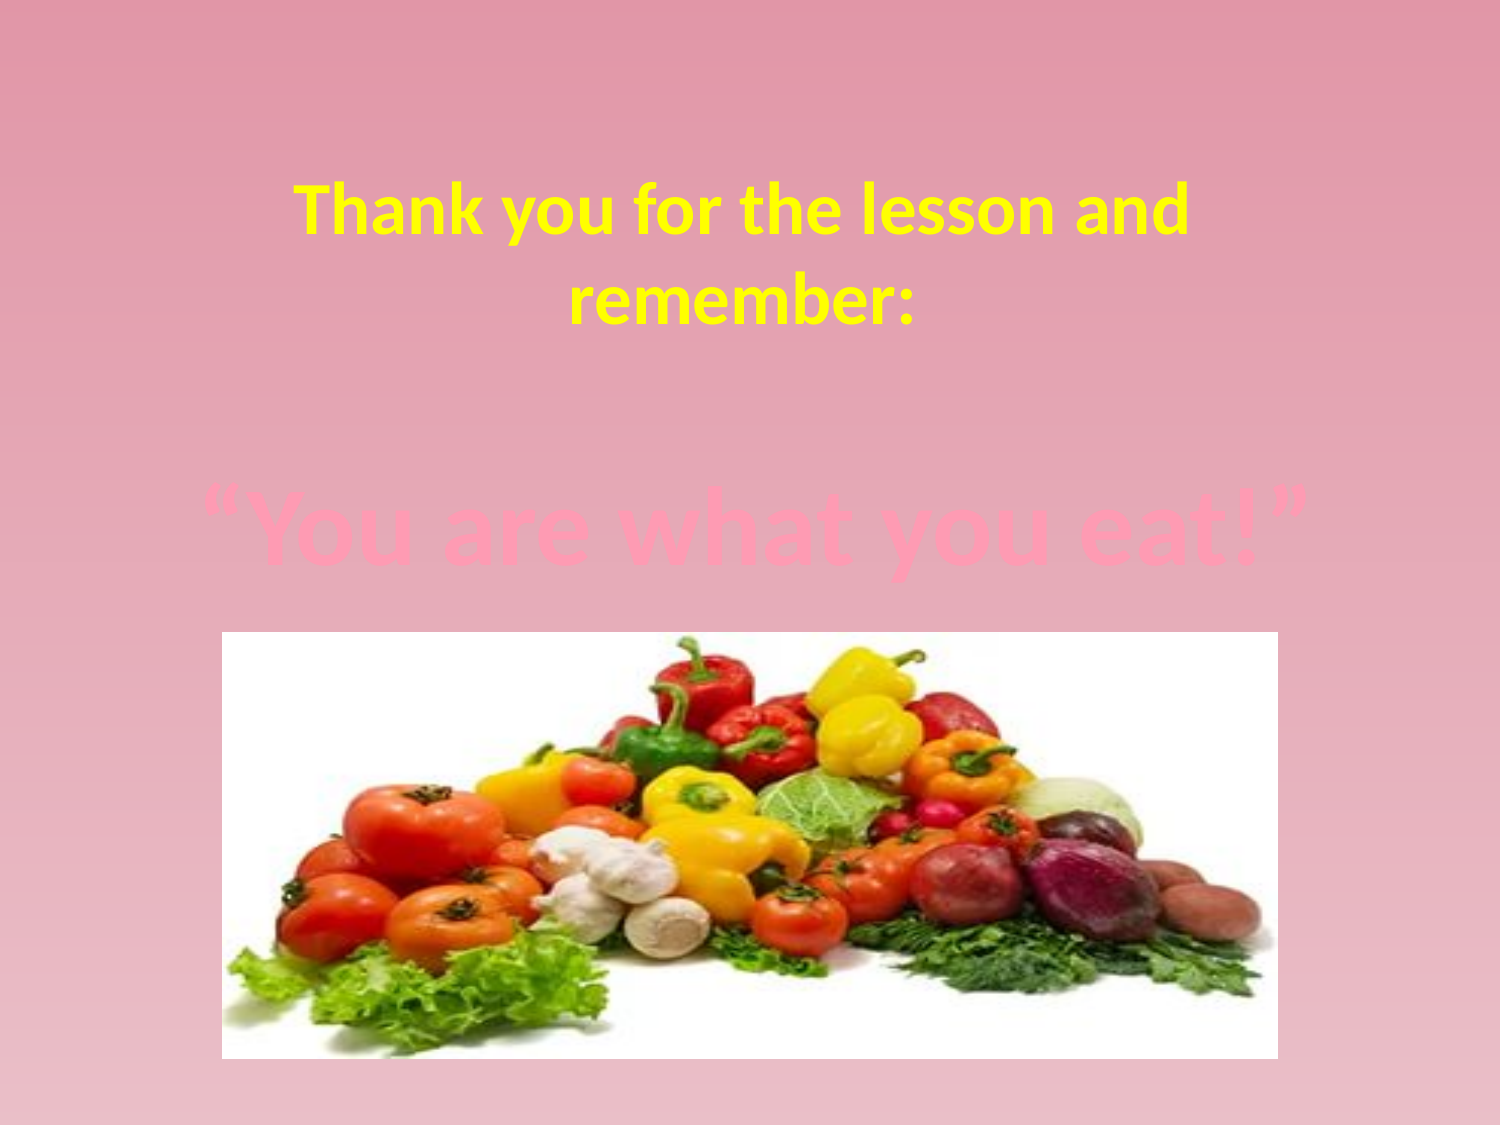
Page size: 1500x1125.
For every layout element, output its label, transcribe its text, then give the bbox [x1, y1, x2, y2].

text_box “You are what you eat!” [182, 445, 1331, 596]
picture [222, 632, 1278, 1059]
title Thank you for the lesson and remember: [105, 82, 1381, 417]
